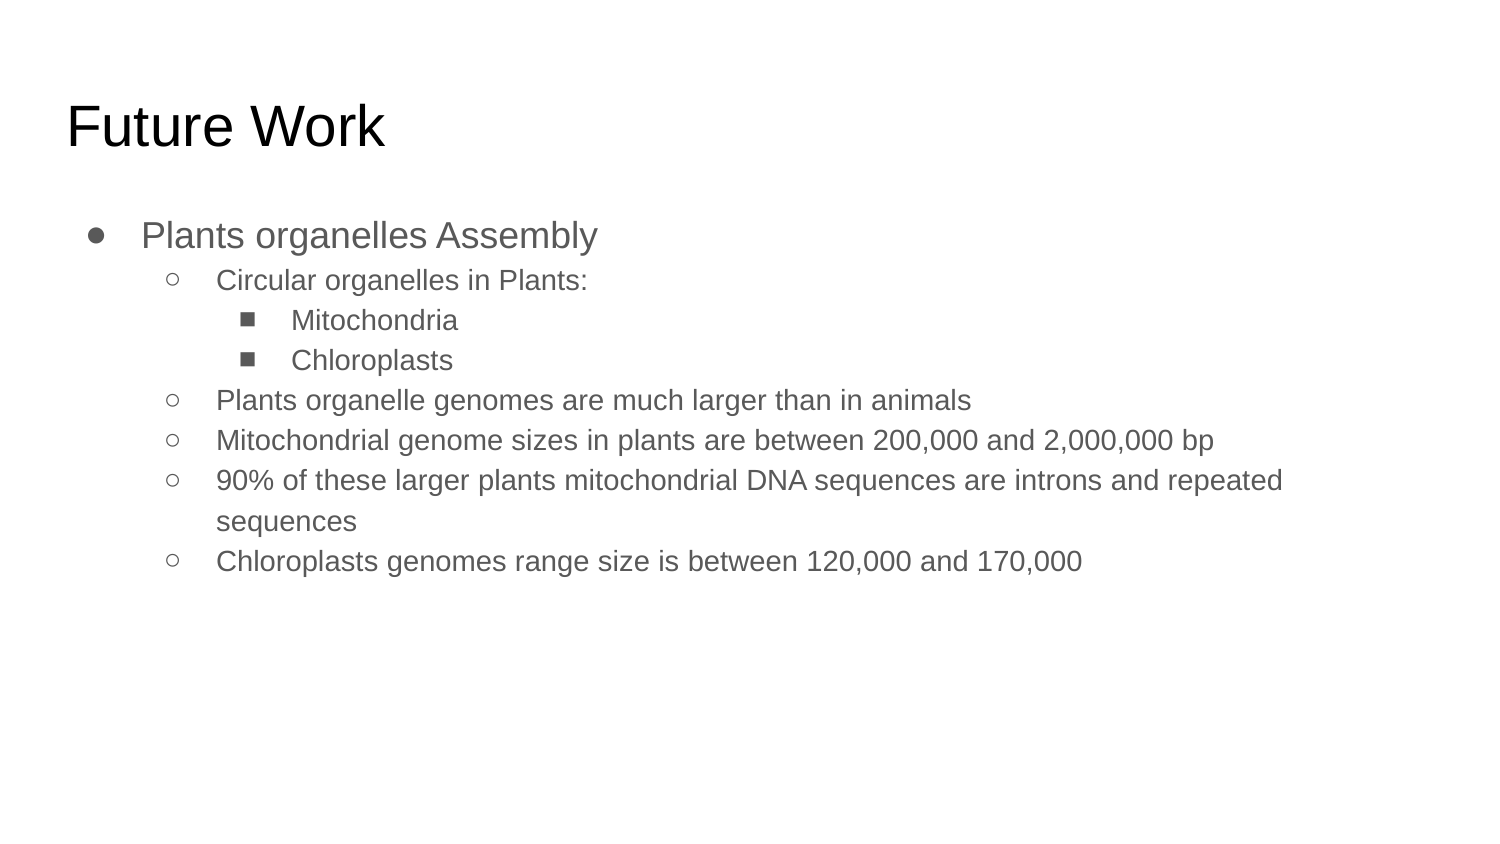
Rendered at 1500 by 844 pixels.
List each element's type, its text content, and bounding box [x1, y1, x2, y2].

list Plants organelles Assembly Circular organelles in Plants: Mitochondria Chloroplasts Plants organelle genomes are much larger than in animals Mitochondrial genome sizes in plants are between 200,000 and 2,000,000 bp 90% of these larger plants mitochondrial DNA sequences are introns and repeated sequences Chloroplasts genomes range size is between 120,000 and 170,000 [51, 189, 1449, 656]
title Future Work [51, 72, 1449, 167]
